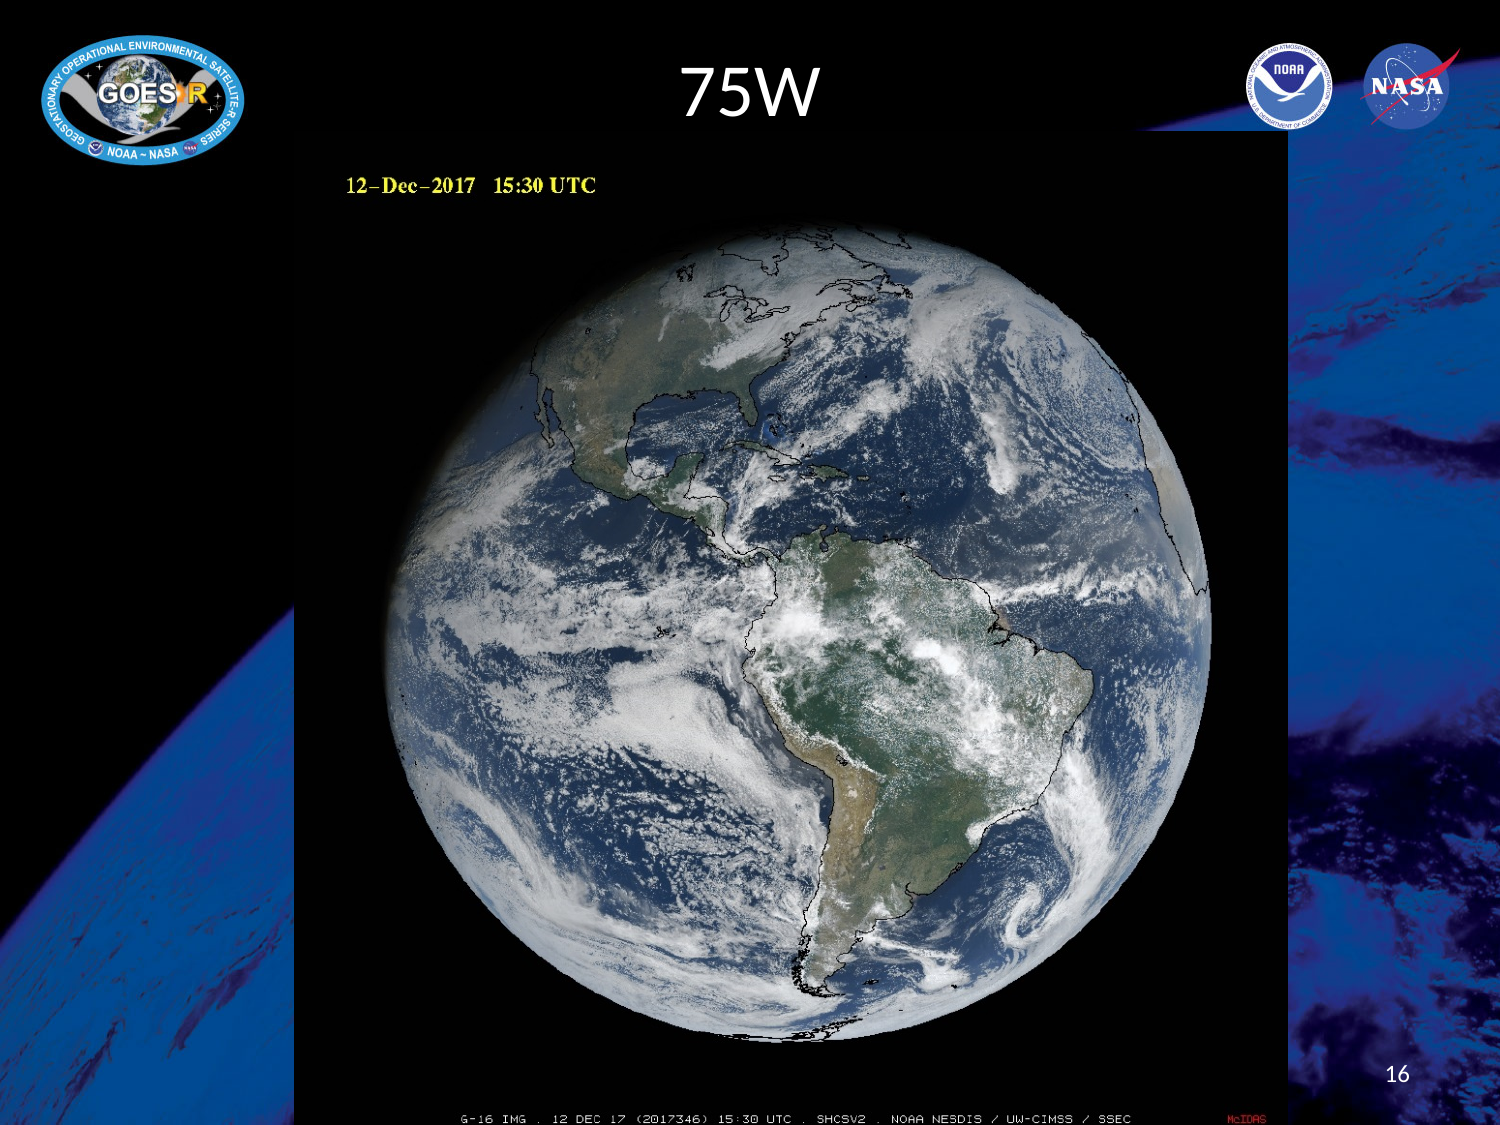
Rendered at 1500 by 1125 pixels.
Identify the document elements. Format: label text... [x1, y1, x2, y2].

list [294, 131, 1289, 1125]
picture [1289, 0, 1500, 1125]
picture [0, 0, 294, 1125]
slide_number 16 [1293, 1042, 1425, 1103]
title 75W [75, 0, 1425, 180]
